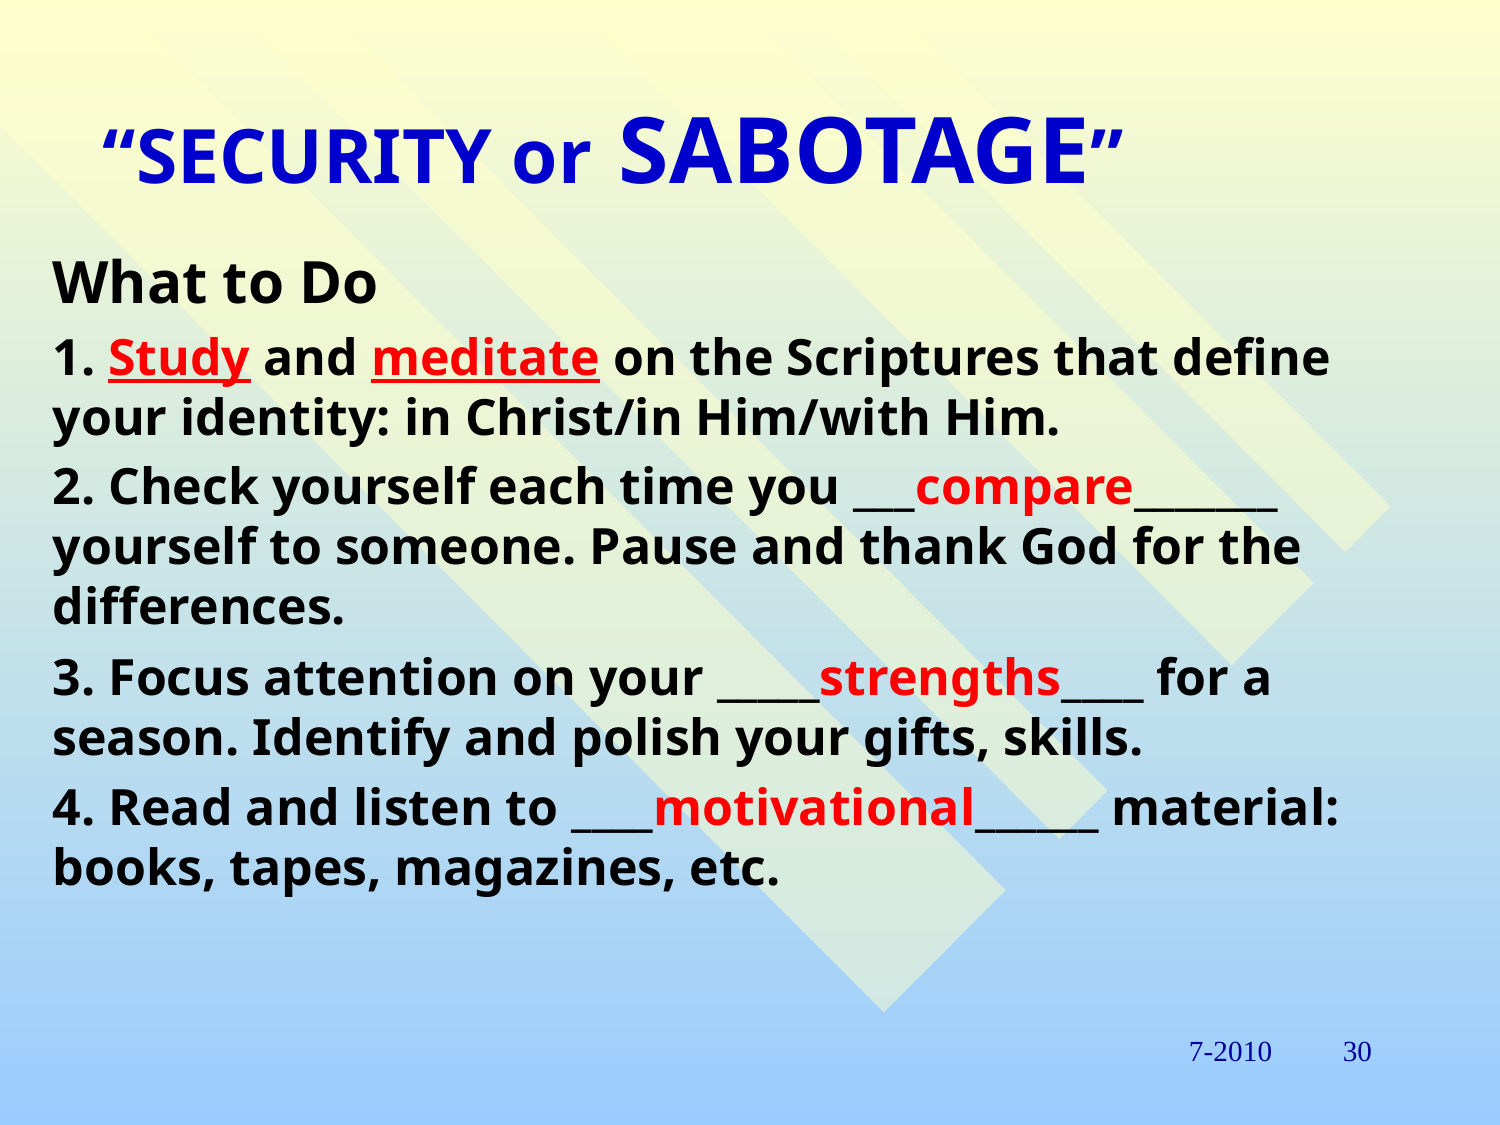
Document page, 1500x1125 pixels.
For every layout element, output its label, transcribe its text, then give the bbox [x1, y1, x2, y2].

slide_number 30 [1288, 1024, 1388, 1101]
subtitle What to Do 1. Study and meditate on the Scriptures that define your identity: in Christ/in Him/with Him. 2. Check yourself each time you ___compare_______ yourself to someone. Pause and thank God for the differences. 3. Focus attention on your _____strengths____ for a season. Identify and polish your gifts, skills. 4. Read and listen to ____motivational______ material: books, tapes, magazines, etc. [37, 237, 1451, 1125]
title “SECURITY or SABOTAGE” [87, 49, 1363, 237]
footer 7-2010 [511, 1024, 1288, 1101]
